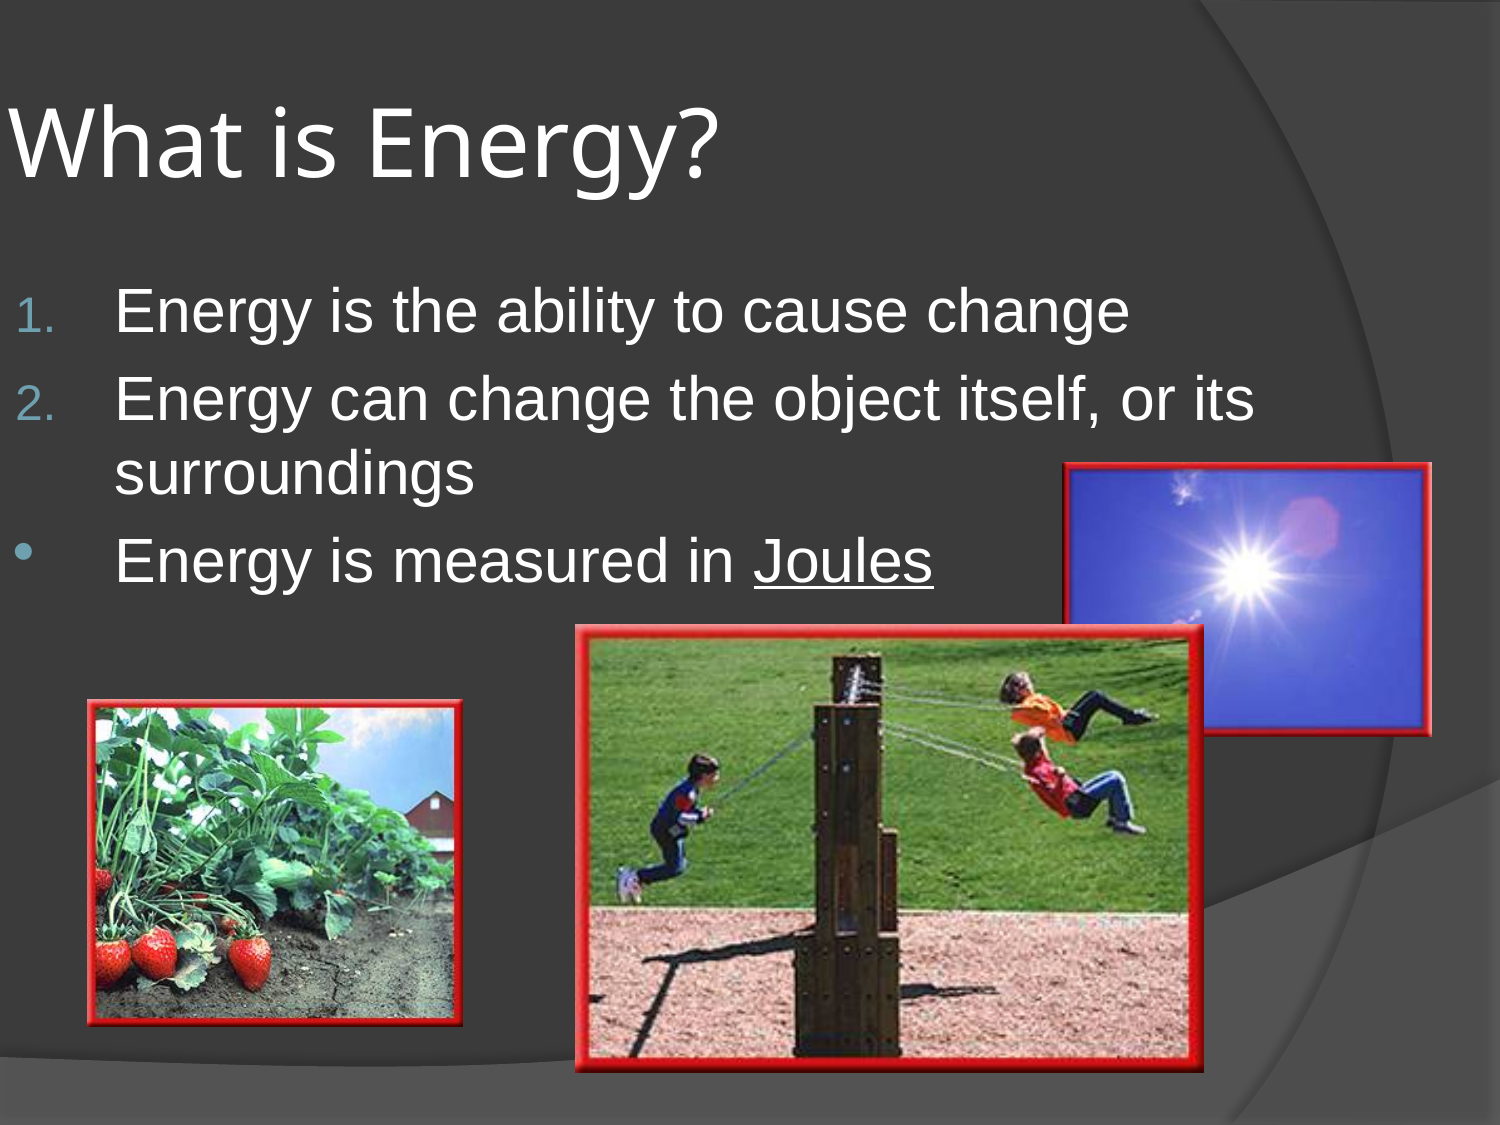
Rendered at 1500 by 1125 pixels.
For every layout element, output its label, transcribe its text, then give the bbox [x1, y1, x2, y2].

picture [574, 624, 1204, 1073]
title What is Energy? [0, 45, 1351, 233]
picture [1062, 462, 1433, 737]
picture [87, 699, 463, 1027]
list Energy is the ability to cause change Energy can change the object itself, or its surroundings Energy is measured in Joules [0, 262, 1351, 1006]
